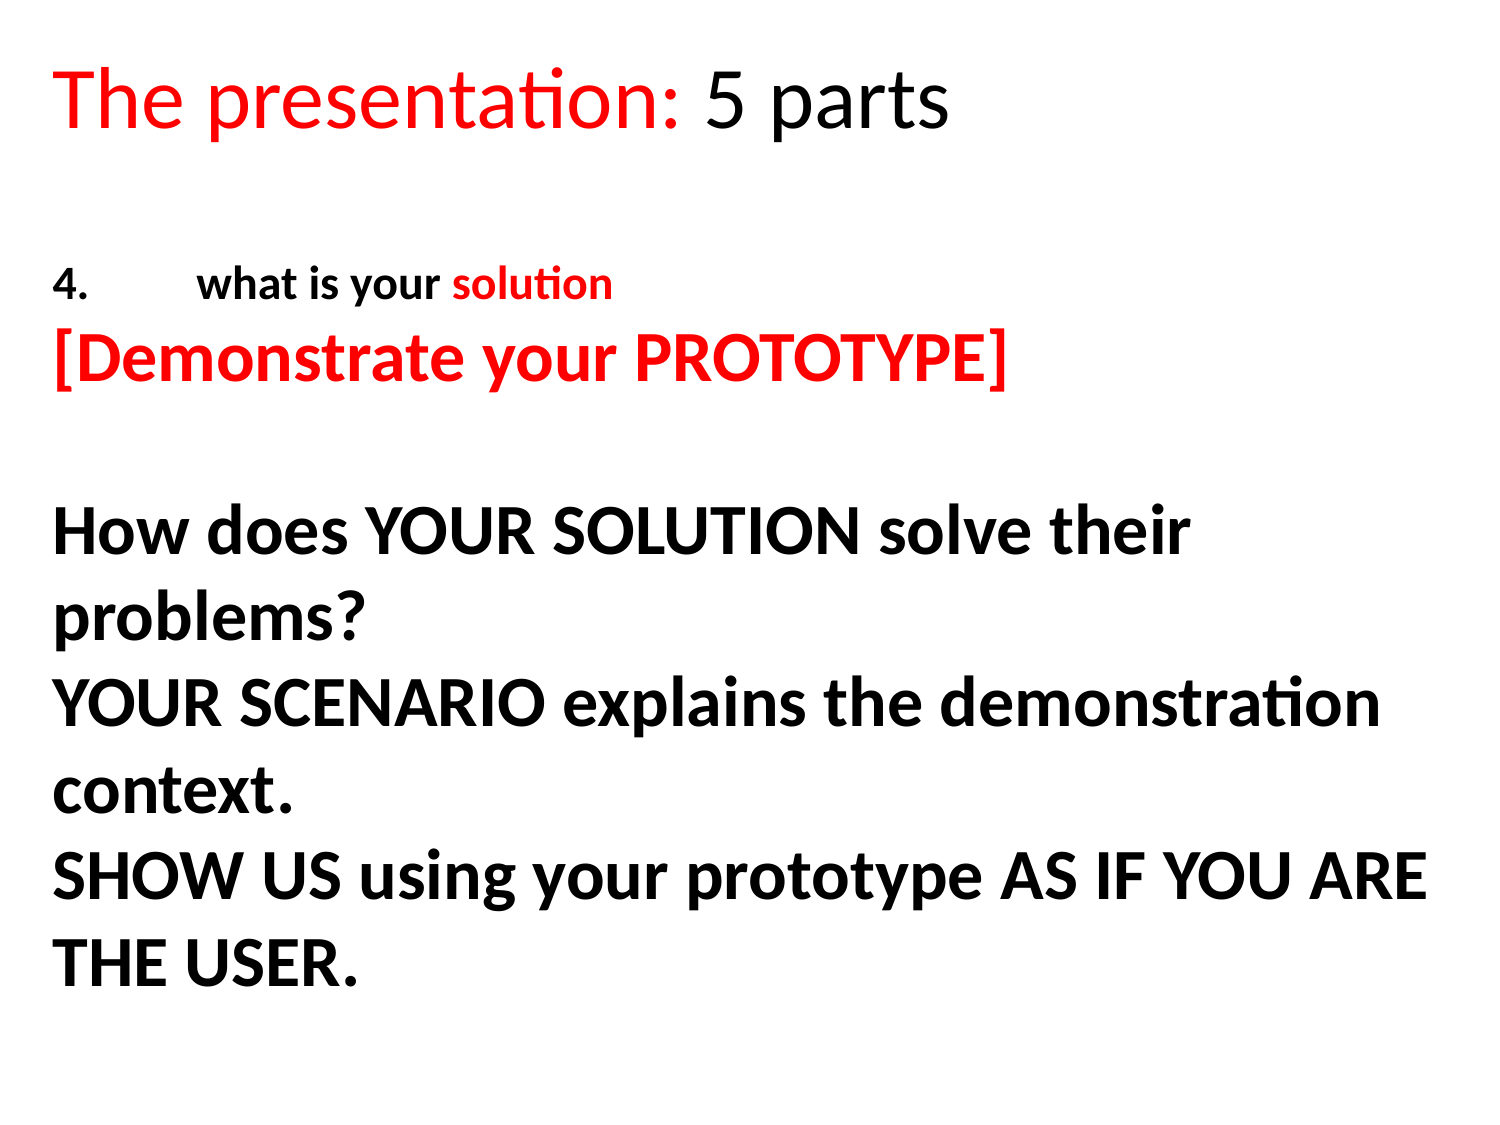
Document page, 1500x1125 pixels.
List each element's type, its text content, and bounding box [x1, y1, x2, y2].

title The presentation: 5 parts 4. what is your solution [Demonstrate your PROTOTYPE] How does YOUR SOLUTION solve their problems? YOUR SCENARIO explains the demonstration context. SHOW US using your prototype AS IF YOU ARE THE USER. [37, 31, 1467, 1125]
